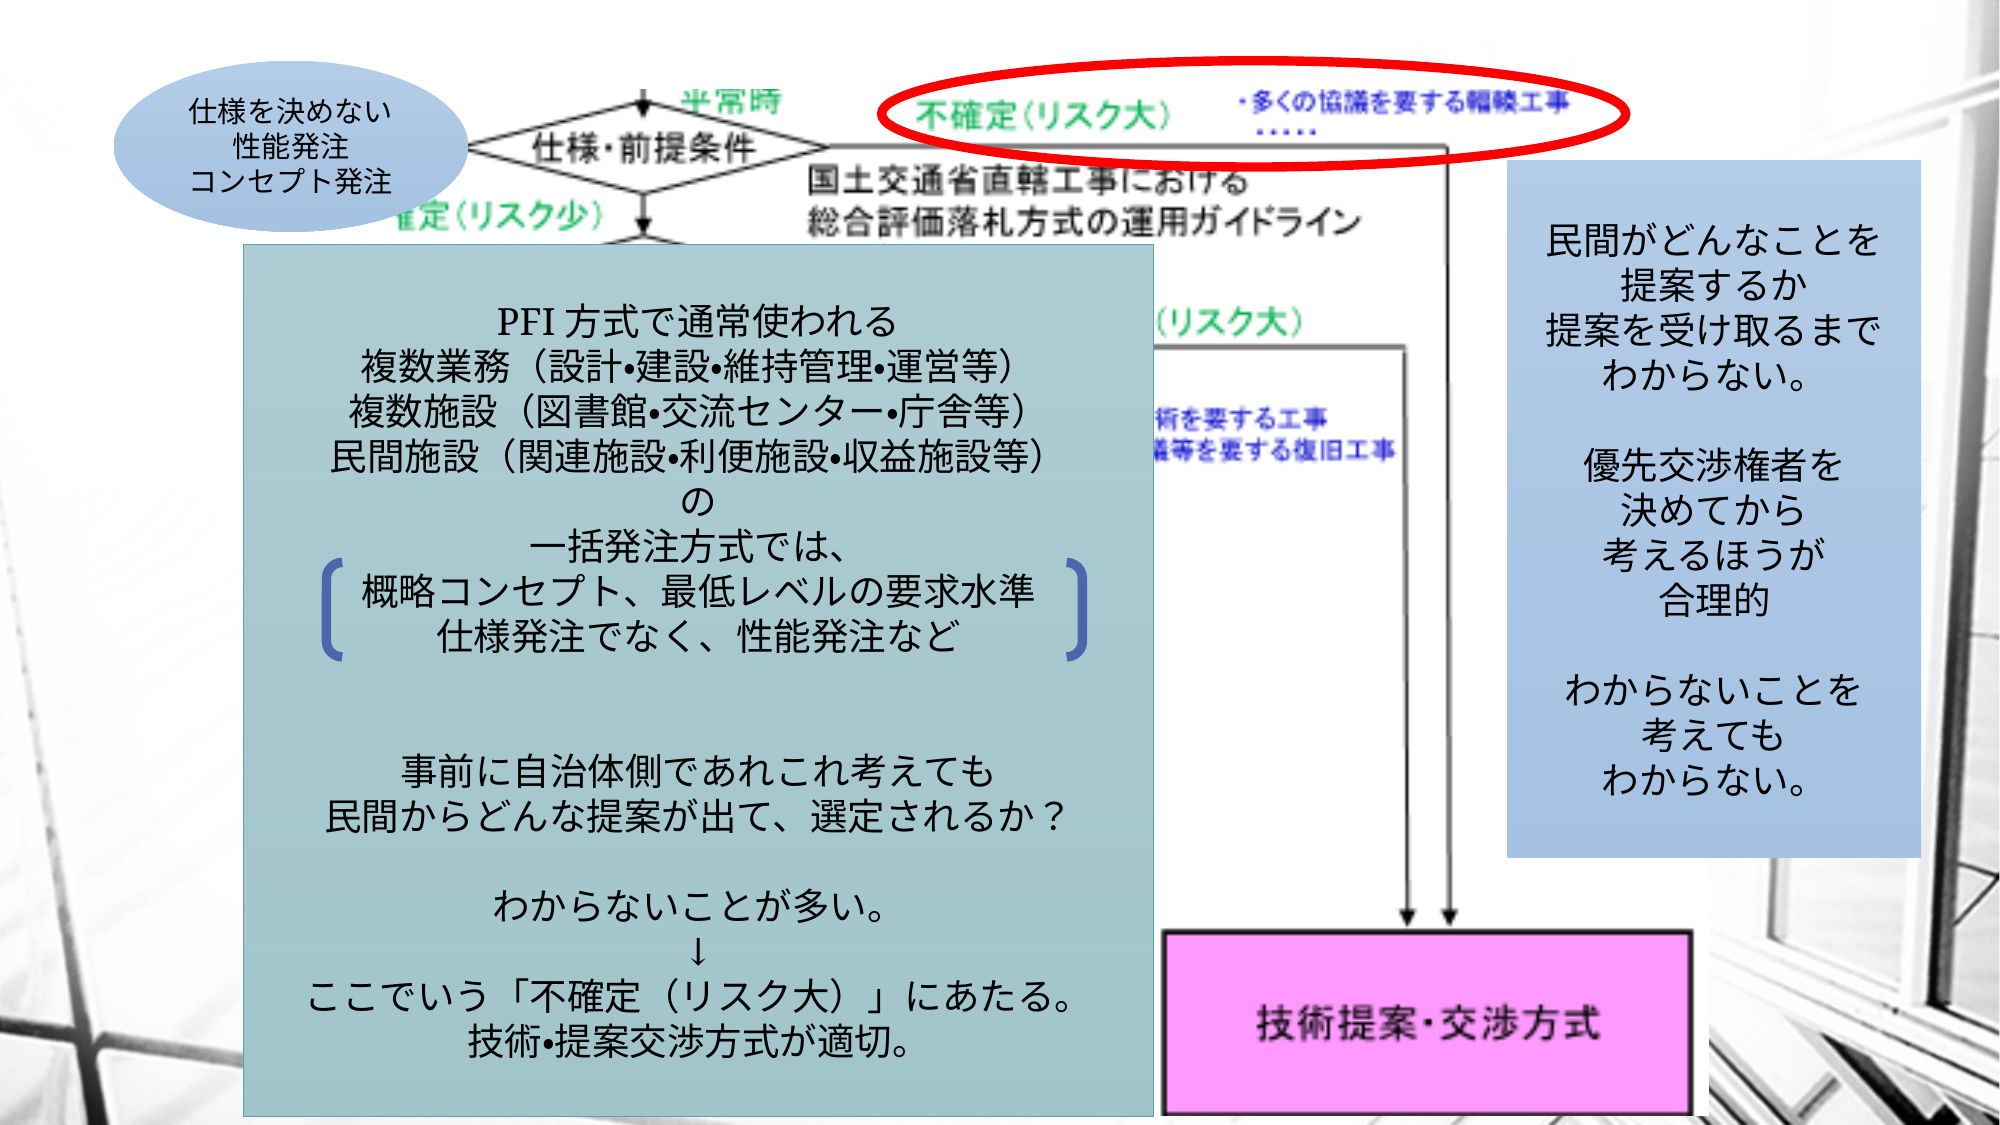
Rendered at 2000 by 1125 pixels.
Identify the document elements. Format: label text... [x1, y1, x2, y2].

text_box PFI方式で通常使われる 複数業務（設計・建設・維持管理・運営等） 複数施設（図書館・交流センター・庁舎等） 民間施設（関連施設・利便施設・収益施設等） の 一括発注方式では、 概略コンセプト、最低レベルの要求水準 仕様発注でなく、性能発注など 事前に自治体側であれこれ考えても 民間からどんな提案が出て、選定されるか？ わからないことが多い。 ↓ ここでいう「不確定（リスク大）」にあたる。 技術・提案交渉方式が適切。 [243, 244, 1154, 1117]
picture [0, 0, 2000, 1125]
text_box [325, 561, 394, 658]
text_box [922, 60, 1585, 89]
text_box 民間がどんなことを 提案するか 提案を受け取るまで わからない。 優先交渉権者を 決めてから 考えるほうが 合理的 わからないことを 考えても わからない。 [1709, 160, 1922, 858]
text_box 仕様を決めない 性能発注 コンセプト発注 [113, 60, 424, 233]
